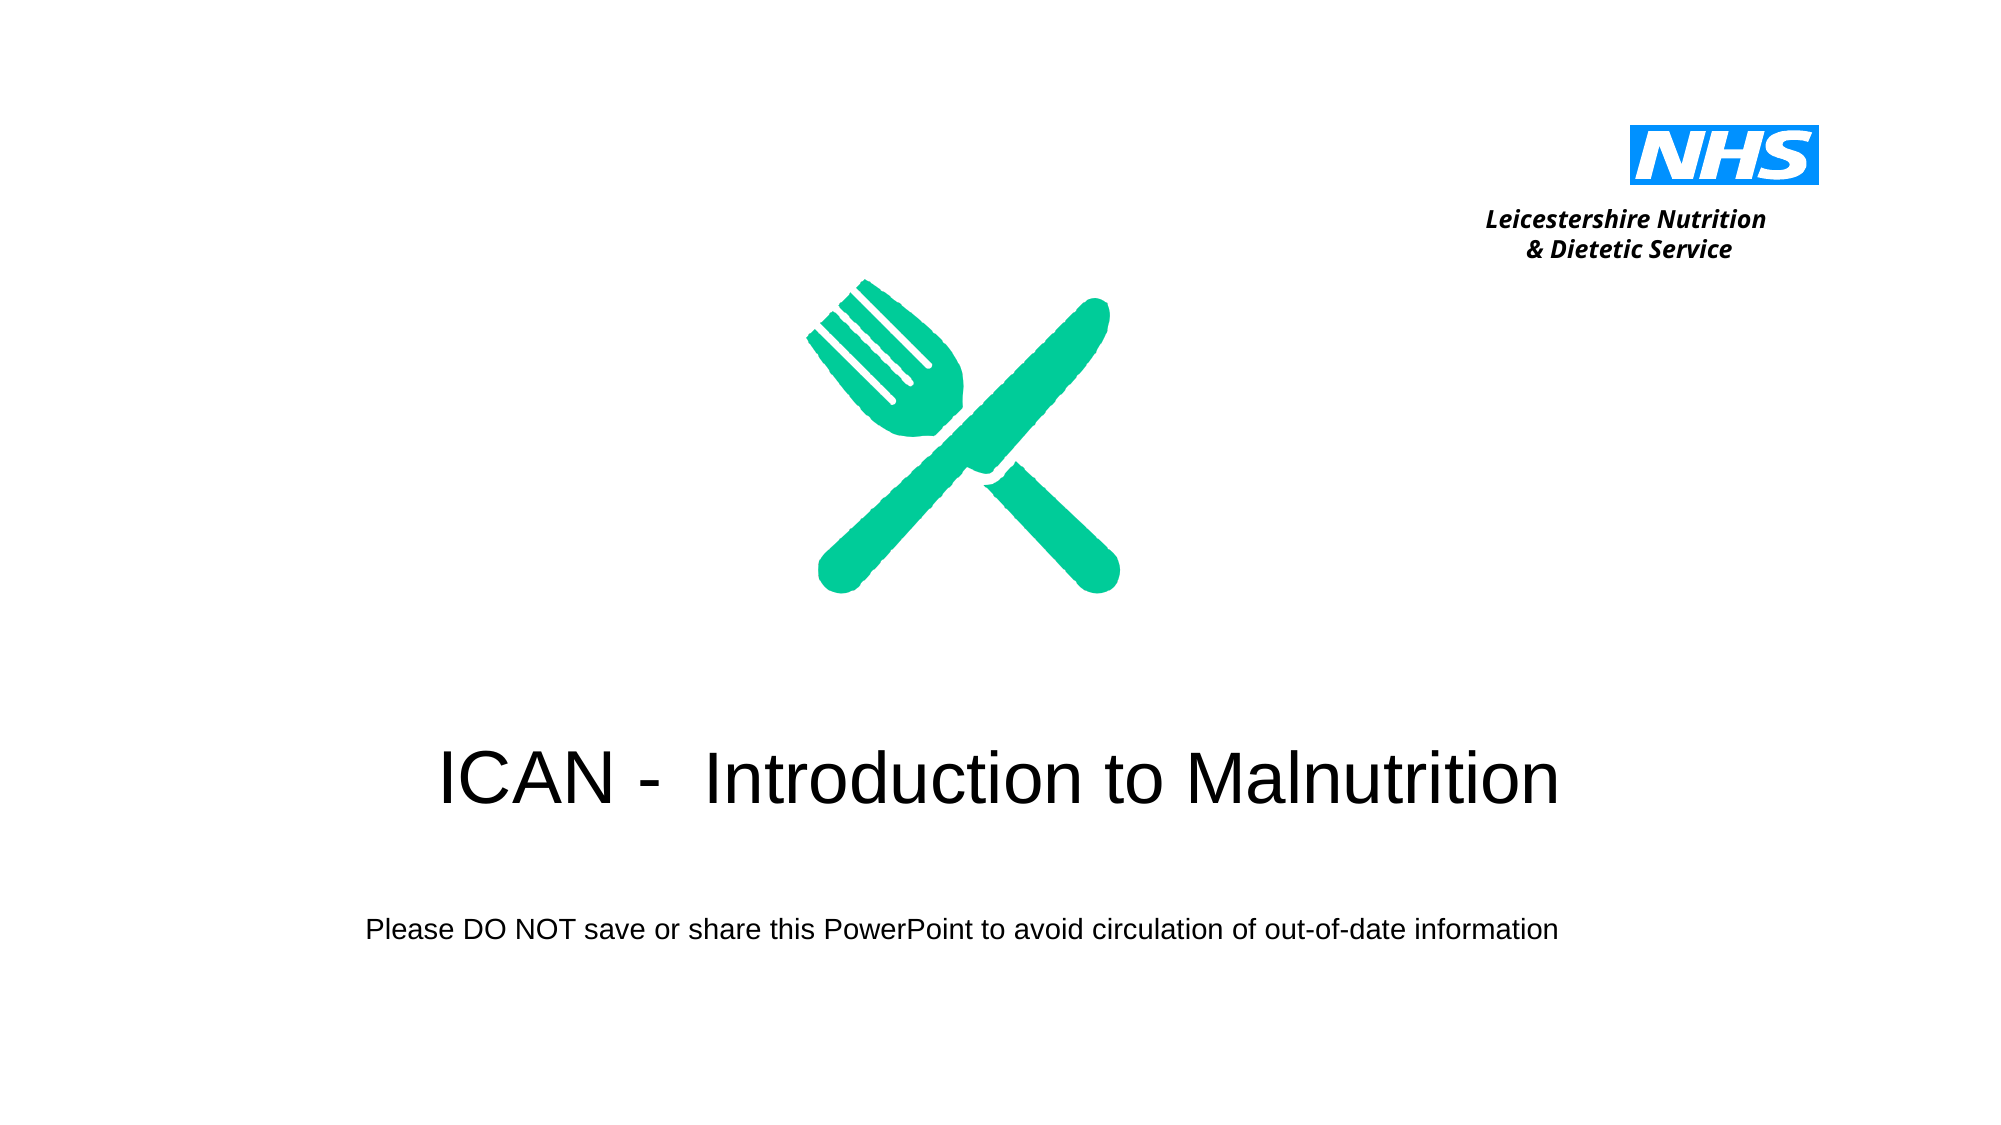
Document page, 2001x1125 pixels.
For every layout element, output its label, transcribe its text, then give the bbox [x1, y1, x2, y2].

picture [788, 261, 1138, 612]
footer Please DO NOT save or share this PowerPoint to avoid circulation of out-of-date information [210, 902, 1717, 978]
text_box ICAN - Introduction to Malnutrition [345, 729, 1655, 826]
